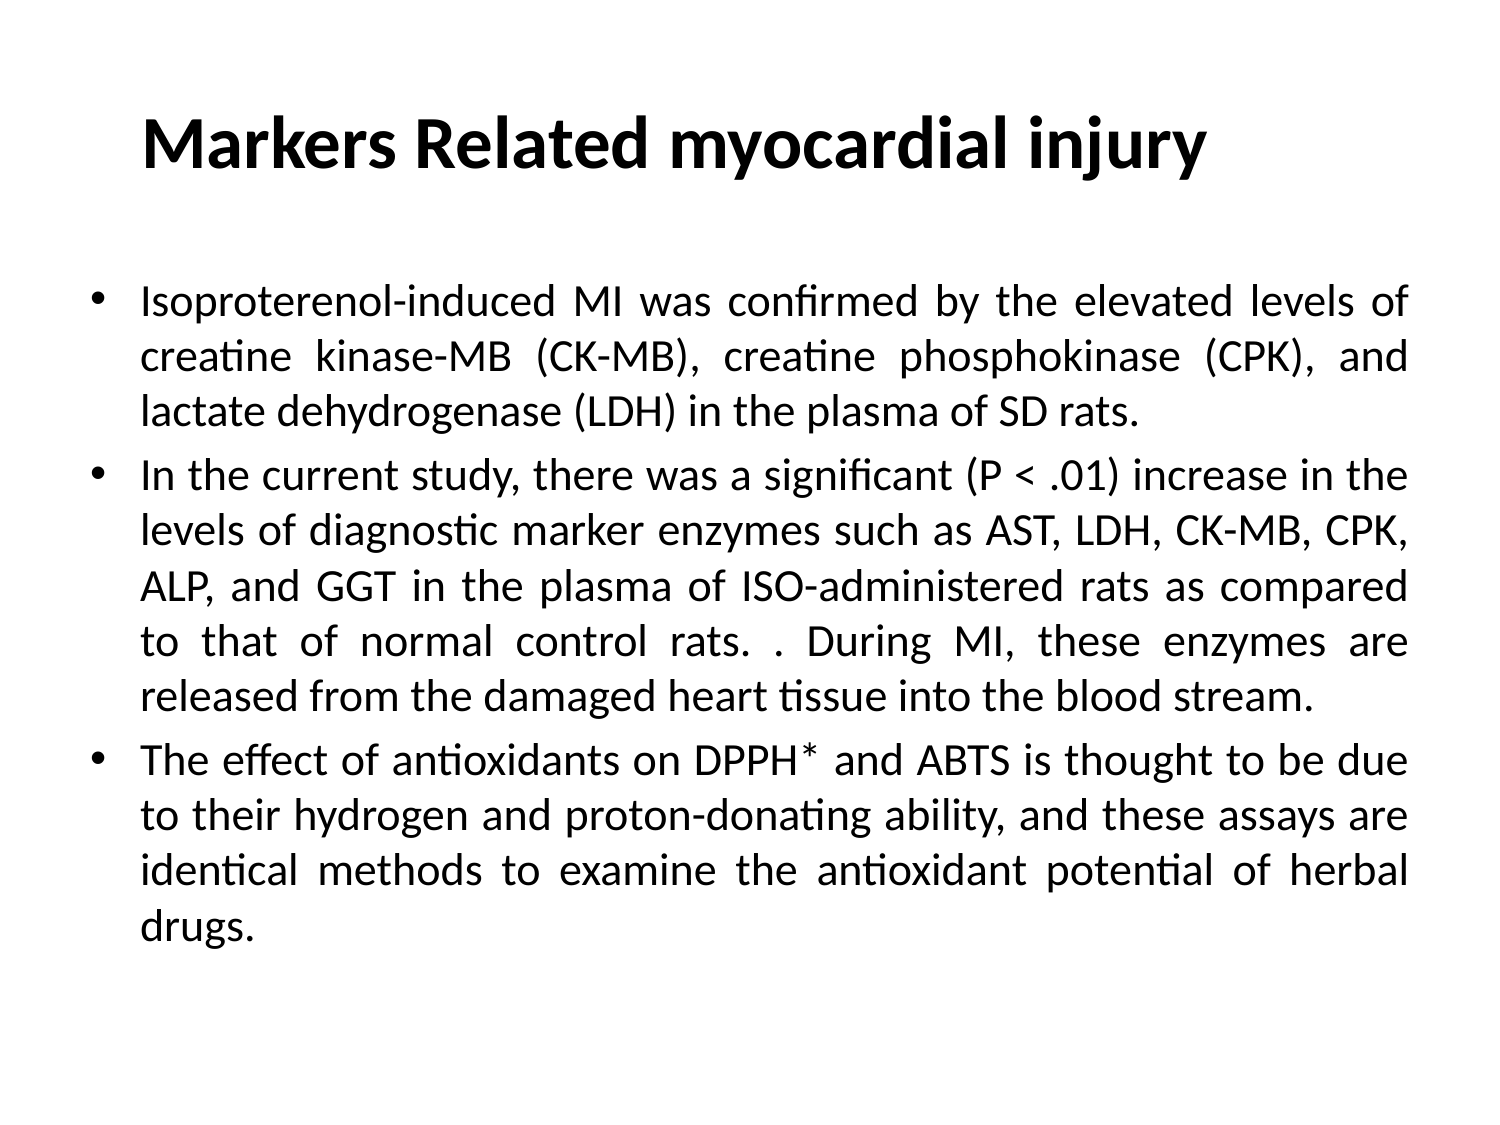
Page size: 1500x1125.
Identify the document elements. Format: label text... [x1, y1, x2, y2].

title Markers Related myocardial injury [75, 45, 1425, 233]
list Isoproterenol-induced MI was confirmed by the elevated levels of creatine kinase-MB (CK-MB), creatine phosphokinase (CPK), and lactate dehydrogenase (LDH) in the plasma of SD rats. In the current study, there was a significant (P < .01) increase in the levels of diagnostic marker enzymes such as AST, LDH, CK-MB, CPK, ALP, and GGT in the plasma of ISO-administered rats as compared to that of normal control rats. . During MI, these enzymes are released from the damaged heart tissue into the blood stream. The effect of antioxidants on DPPH* and ABTS is thought to be due to their hydrogen and proton-donating ability, and these assays are identical methods to examine the antioxidant potential of herbal drugs. [75, 262, 1425, 1005]
